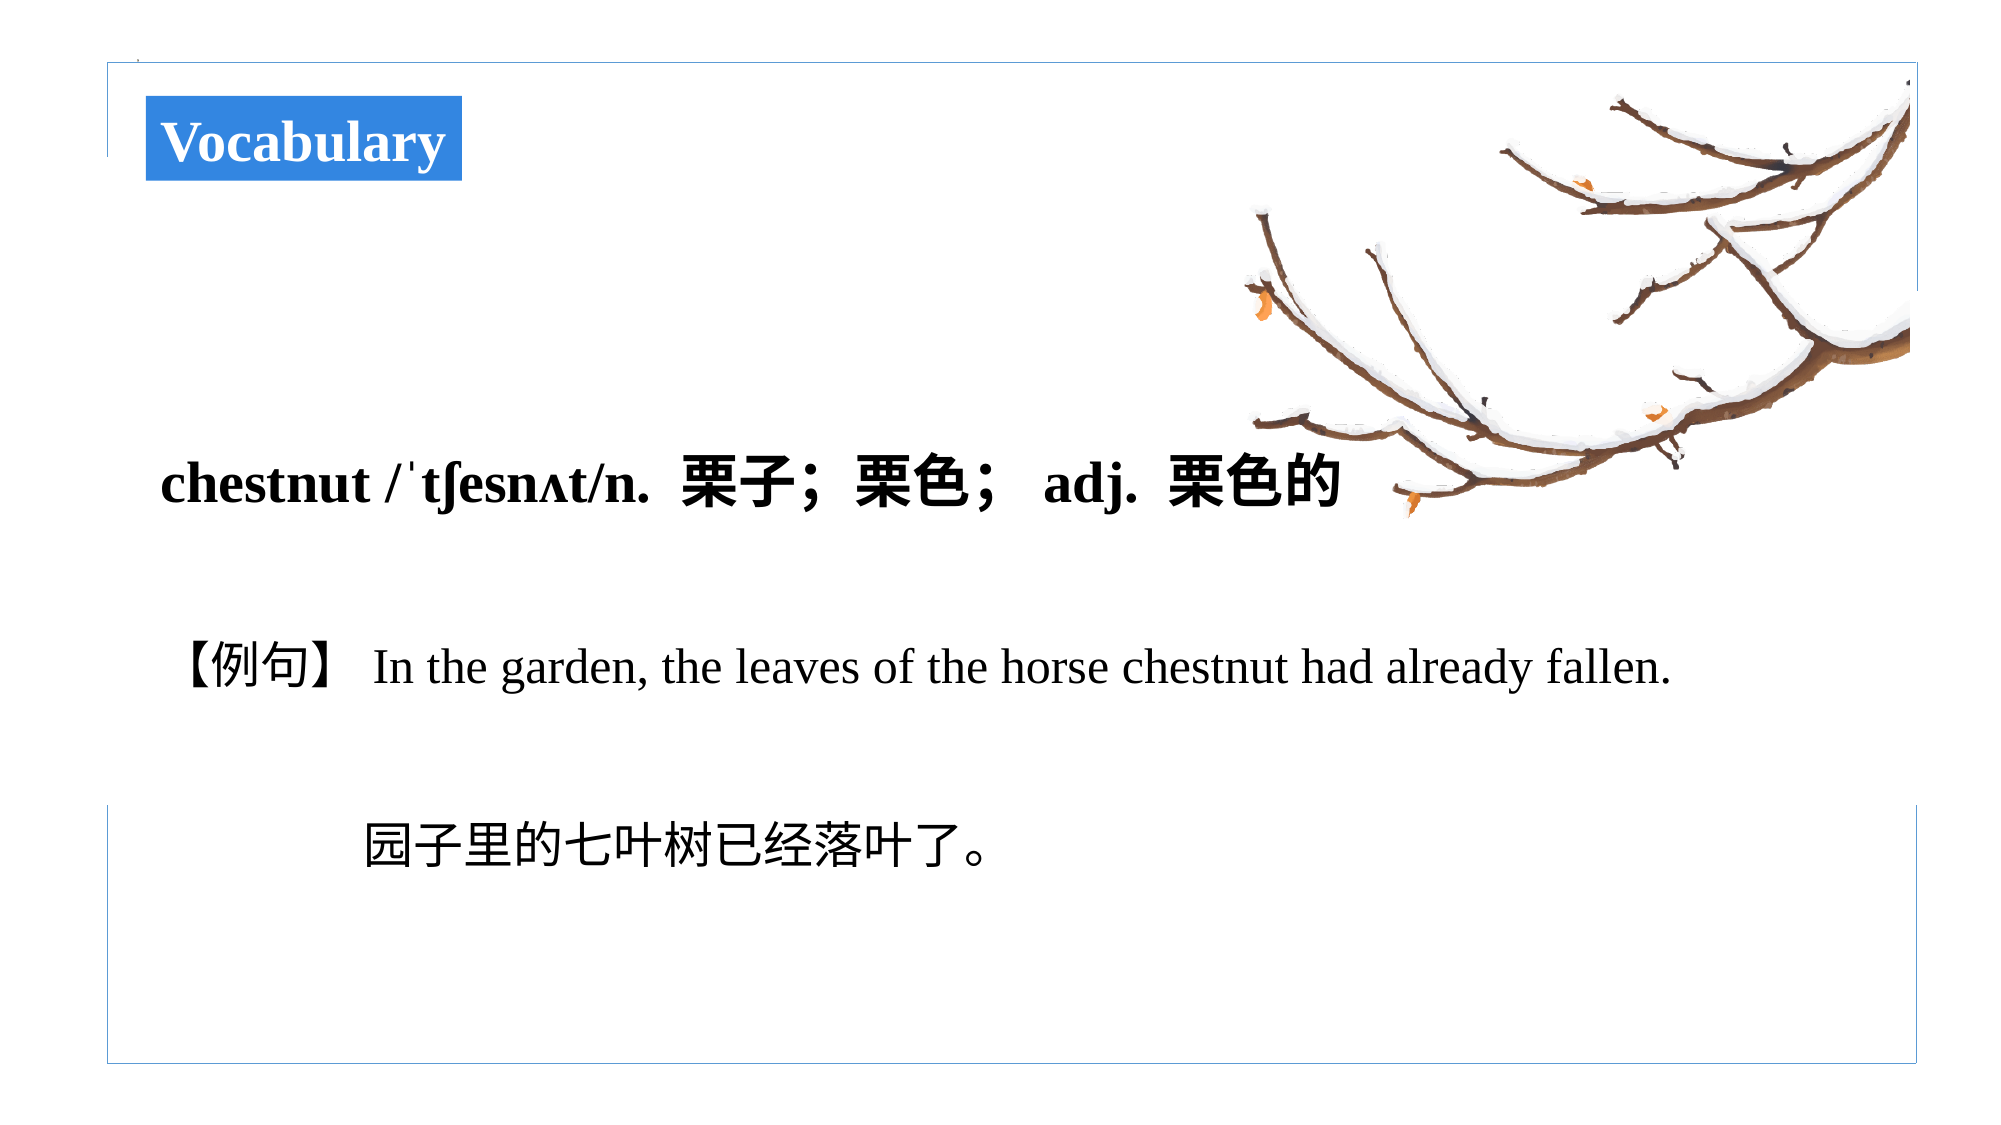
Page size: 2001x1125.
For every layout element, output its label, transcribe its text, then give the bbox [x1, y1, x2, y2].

picture [1244, 21, 1910, 519]
text_box chestnut /ˈtʃesnʌt/n. 栗子；栗色；adj. 栗色的 【例句】In the garden, the leaves of the horse chestnut had already fallen. 园子里的七叶树已经落叶了。 [145, 296, 1905, 882]
text_box Vocabulary [145, 95, 462, 181]
